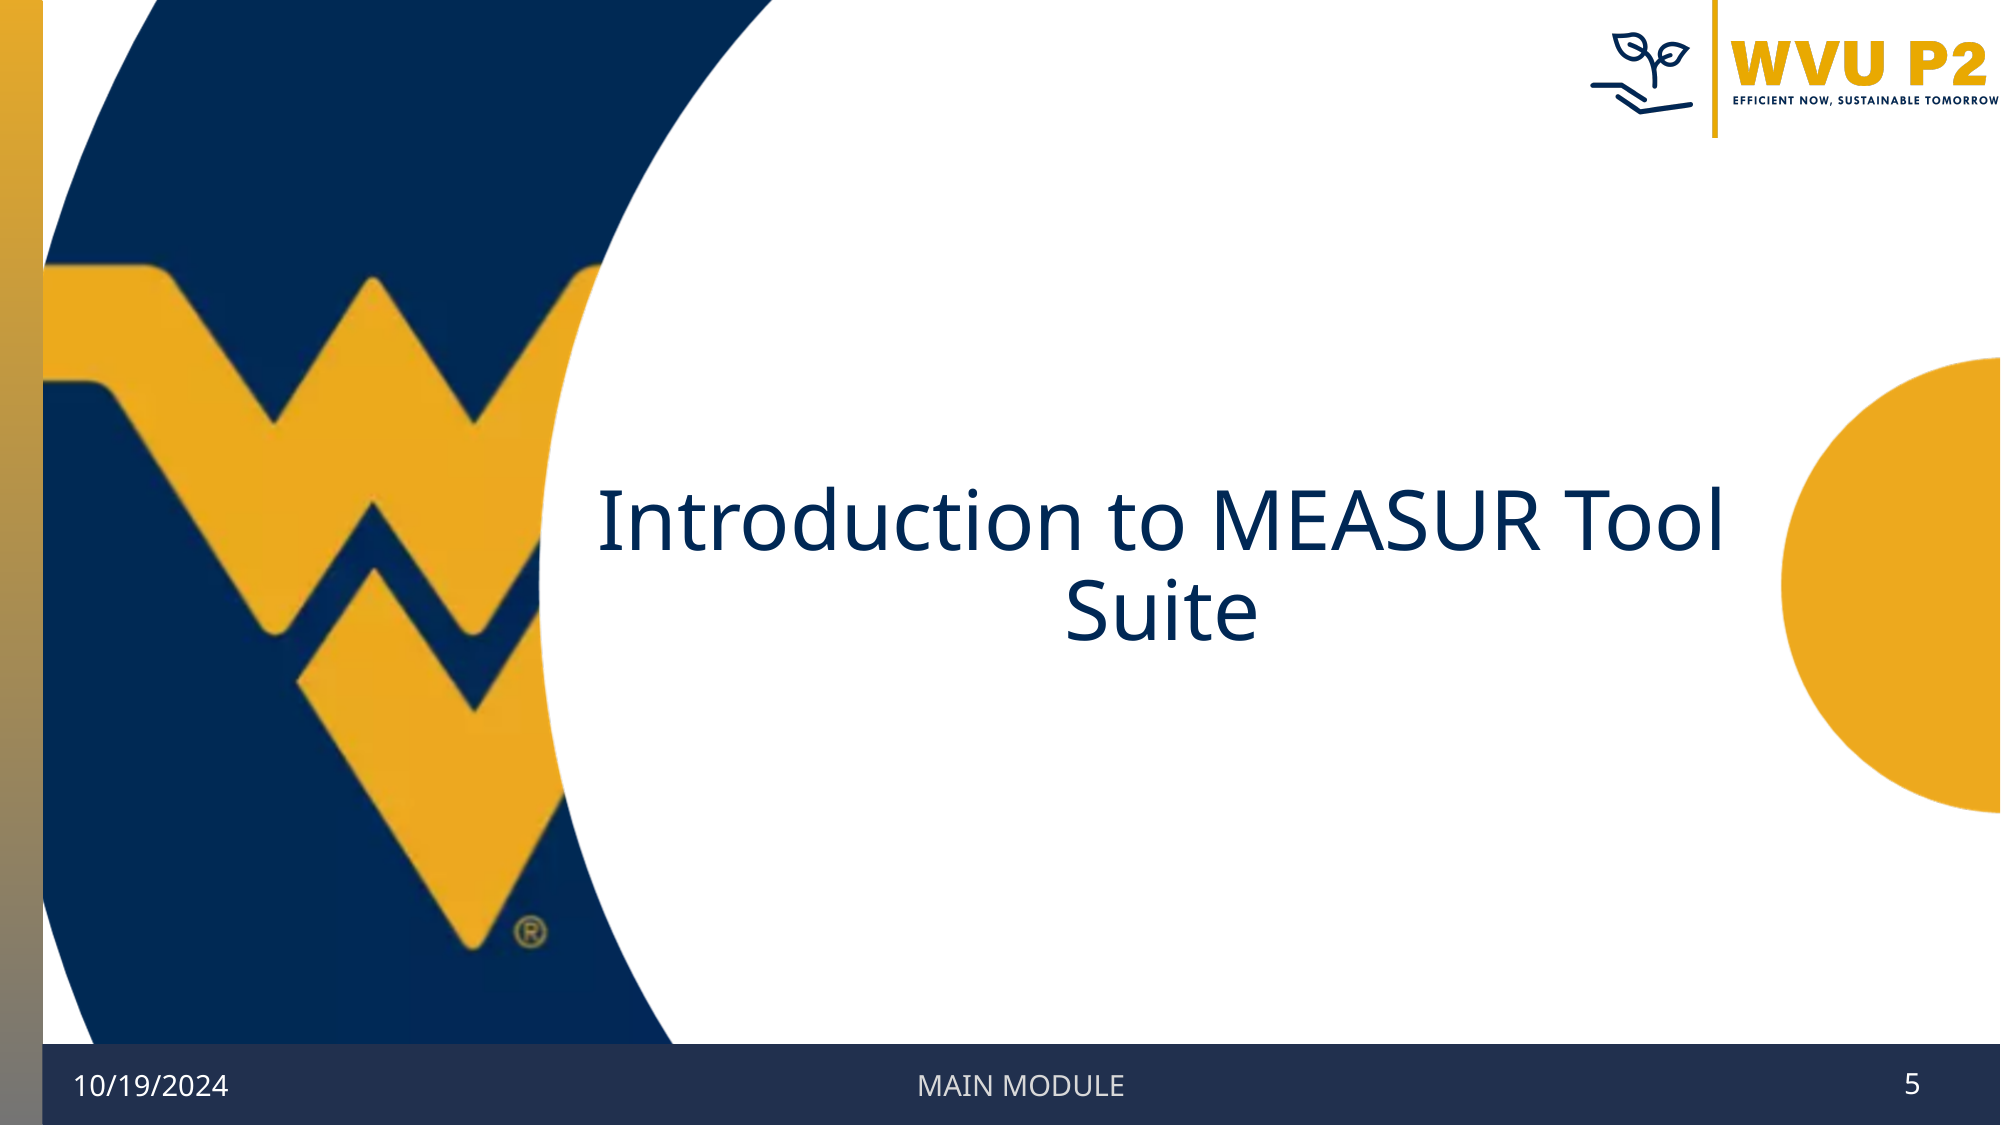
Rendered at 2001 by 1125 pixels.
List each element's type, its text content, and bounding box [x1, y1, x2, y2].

title Introduction to MEASUR Tool Suite [544, 455, 1781, 683]
footer MAIN MODULE [660, 1054, 1383, 1115]
picture [42, 0, 2001, 1125]
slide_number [50, 1054, 244, 1115]
slide_number 5 [1781, 1054, 1936, 1115]
